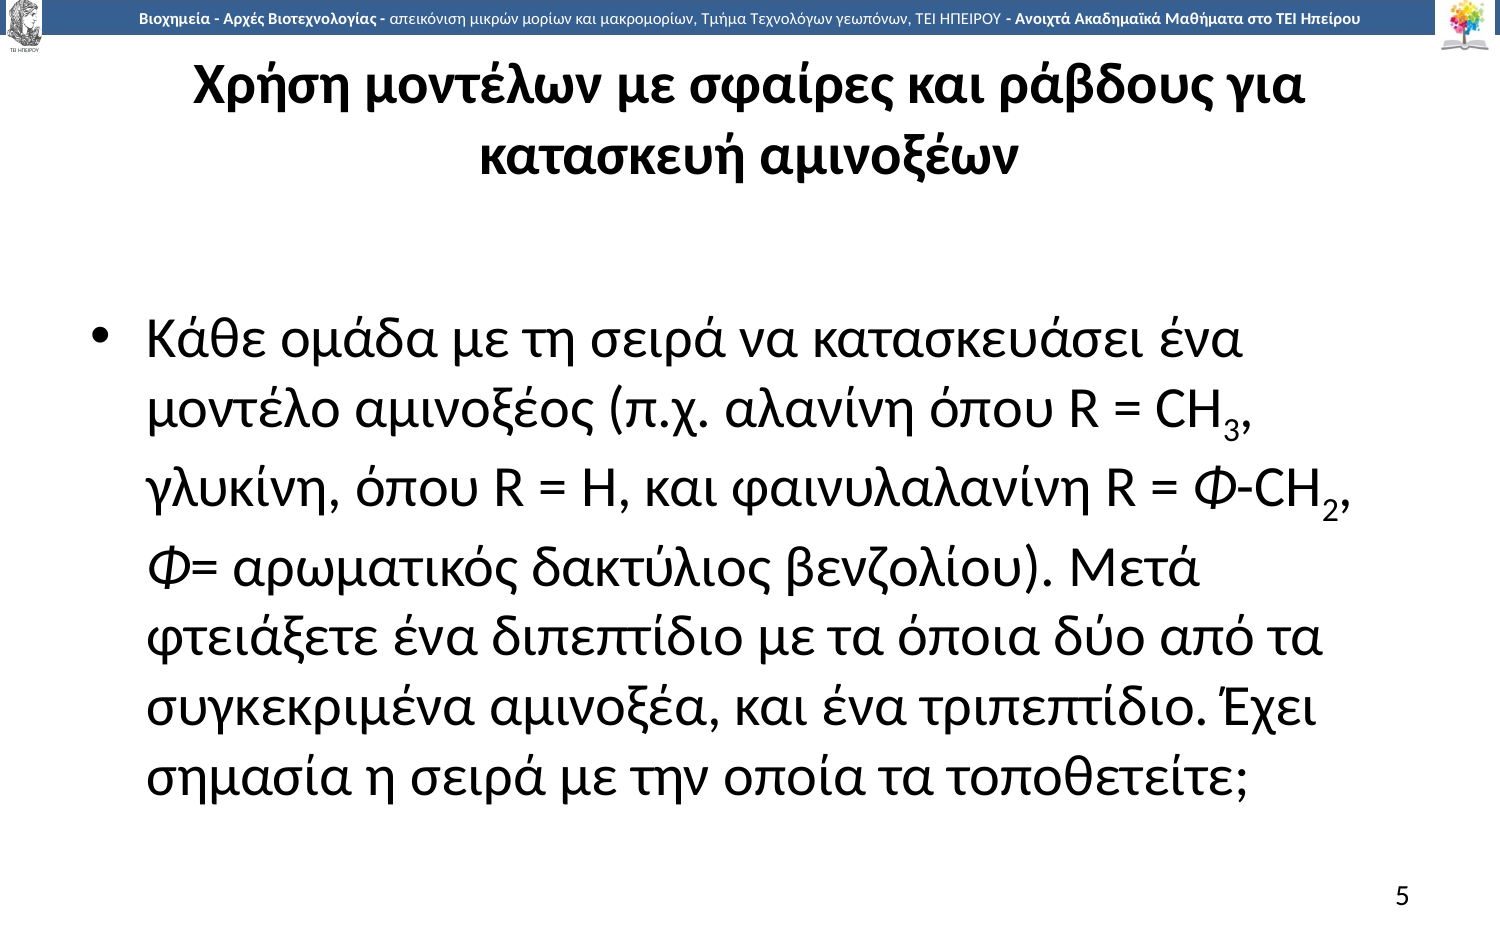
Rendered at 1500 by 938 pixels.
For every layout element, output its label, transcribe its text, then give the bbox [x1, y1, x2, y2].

title Χρήση μοντέλων με σφαίρες και ράβδους για κατασκευή αμινοξέων [75, 37, 1425, 194]
picture [6, 0, 42, 54]
picture [1435, 0, 1495, 52]
slide_number 5 [1074, 868, 1425, 919]
list Κάθε ομάδα με τη σειρά να κατασκευάσει ένα μοντέλο αμινοξέος (π.χ. αλανίνη όπου R = CH3, γλυκίνη, όπου R = H, και φαινυλαλανίνη R = Φ-CH2, Φ= αρωματικός δακτύλιος βενζολίου). Μετά φτειάξετε ένα διπεπτίδιο με τα όποια δύο από τα συγκεκριμένα αμινοξέα, και ένα τριπεπτίδιο. Έχει σημασία η σειρά με την οποία τα τοποθετείτε; [75, 291, 1425, 838]
